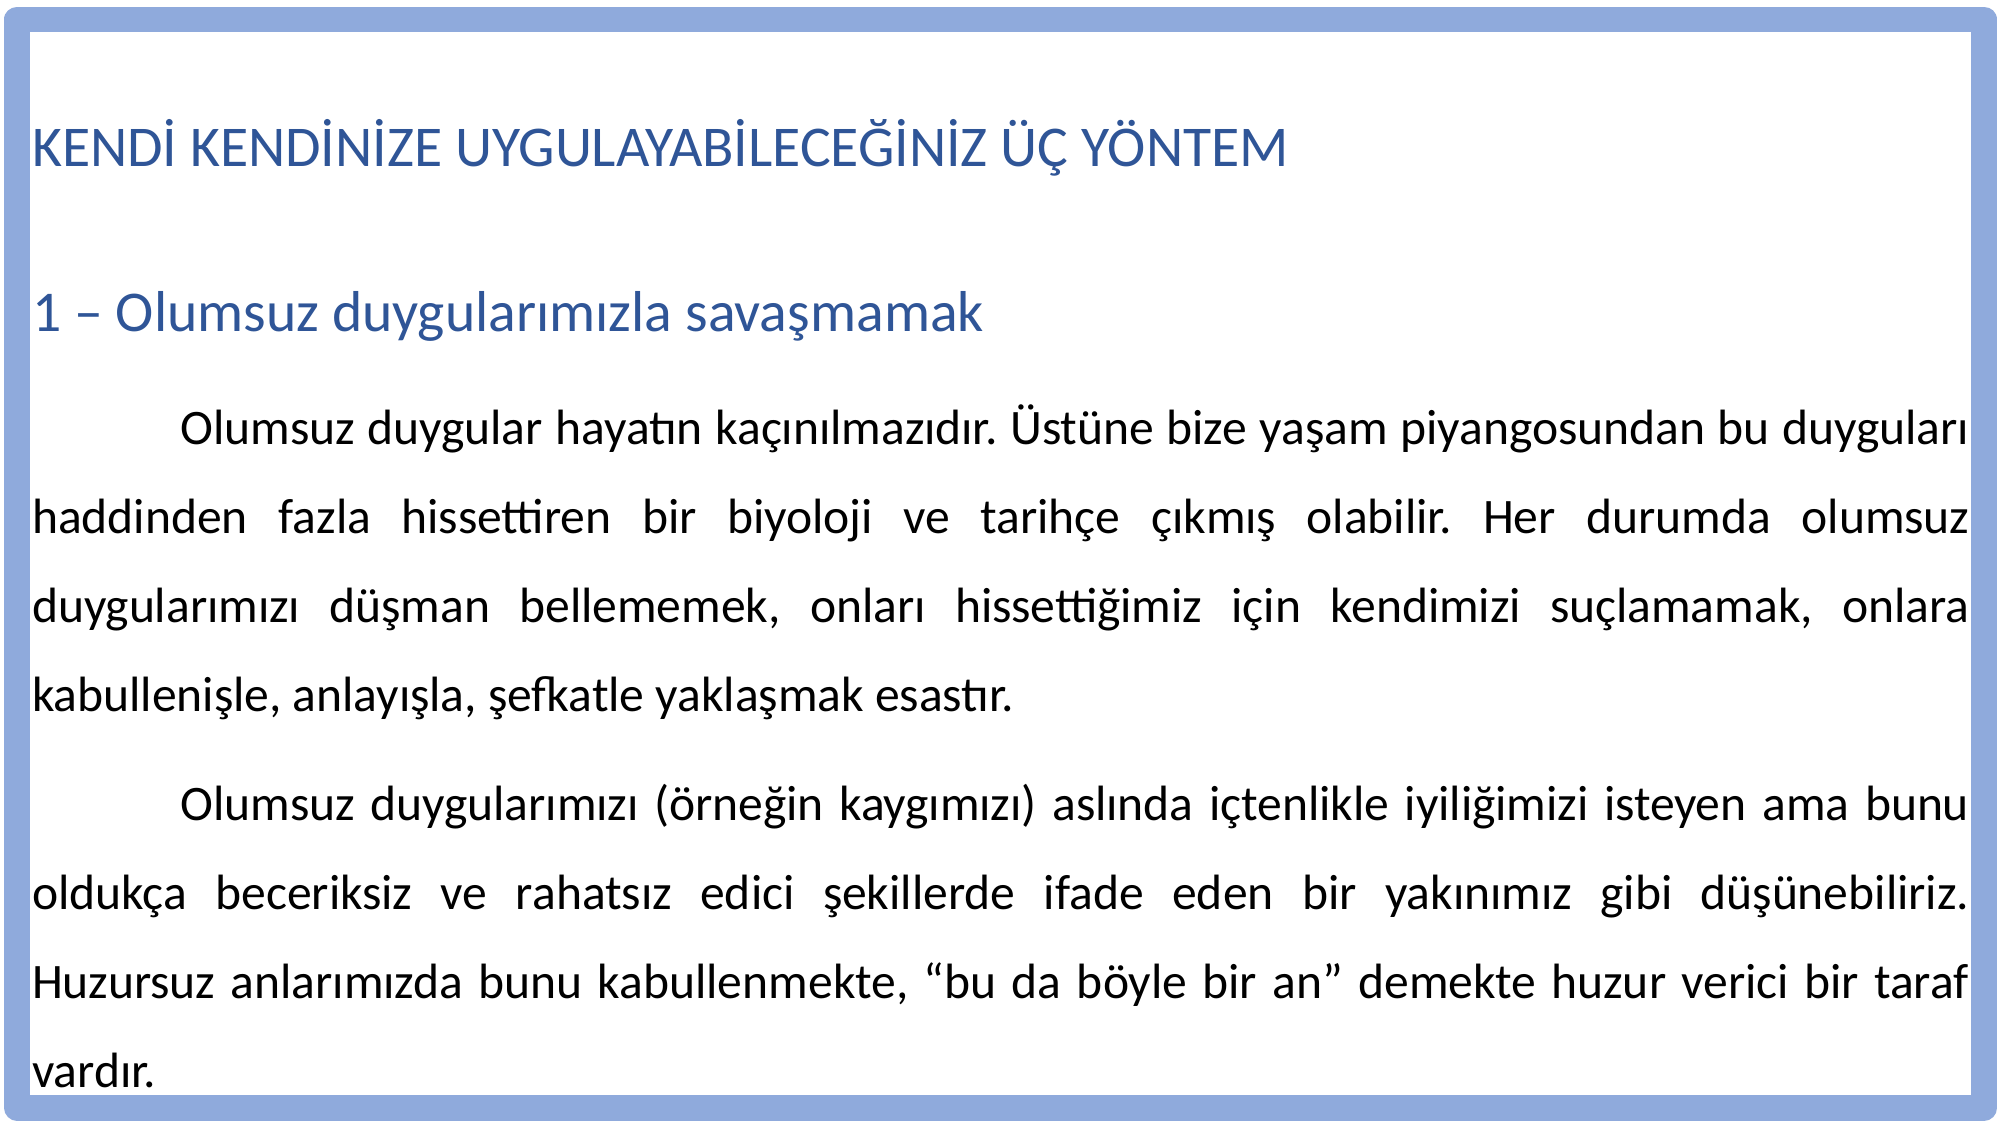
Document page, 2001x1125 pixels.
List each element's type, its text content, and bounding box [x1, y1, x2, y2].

list KENDİ KENDİNİZE UYGULAYABİLECEĞİNİZ ÜÇ YÖNTEM 1 – Olumsuz duygularımızla savaşmamak Olumsuz duygular hayatın kaçınılmazıdır. Üstüne bize yaşam piyangosundan bu duyguları haddinden fazla hissettiren bir biyoloji ve tarihçe çıkmış olabilir. Her durumda olumsuz duygularımızı düşman bellememek, onları hissettiğimiz için kendimizi suçlamamak, onlara kabullenişle, anlayışla, şefkatle yaklaşmak esastır. Olumsuz duygularımızı (örneğin kaygımızı) aslında içtenlikle iyiliğimizi isteyen ama bunu oldukça beceriksiz ve rahatsız edici şekillerde ifade eden bir yakınımız gibi düşünebiliriz. Huzursuz anlarımızda bunu kabullenmekte, “bu da böyle bir an” demekte huzur verici bir taraf vardır. [17, 19, 1985, 1108]
